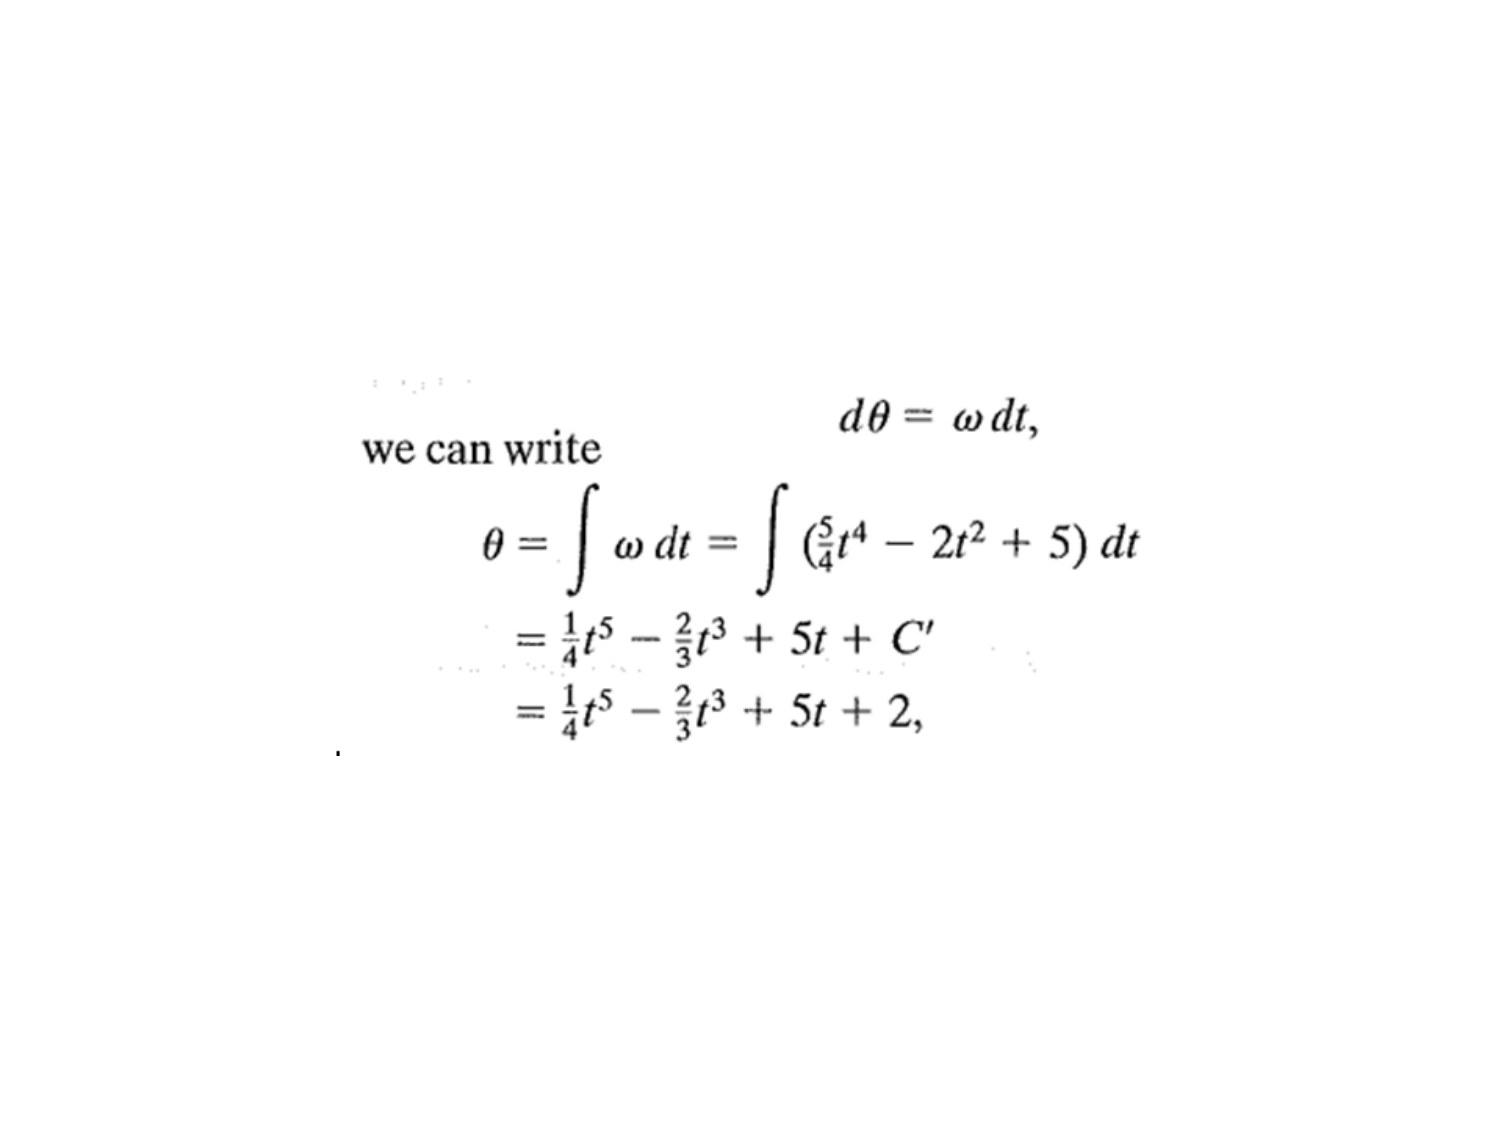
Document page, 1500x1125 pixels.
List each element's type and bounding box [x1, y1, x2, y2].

picture [329, 369, 1171, 756]
